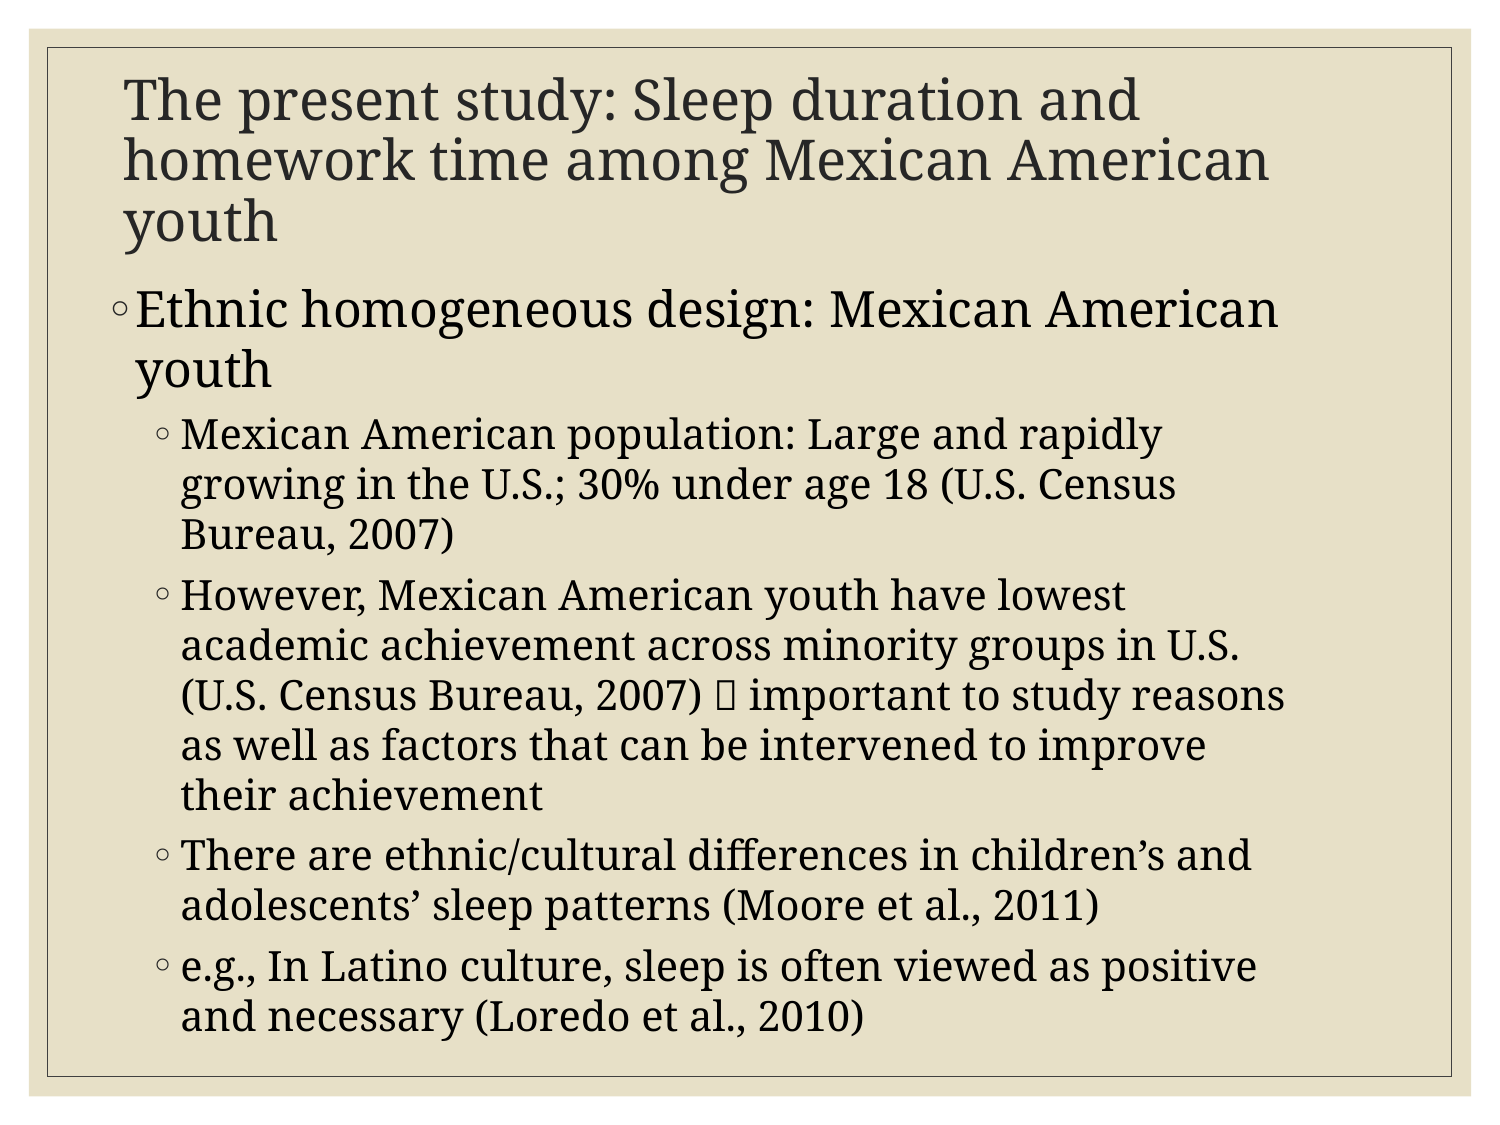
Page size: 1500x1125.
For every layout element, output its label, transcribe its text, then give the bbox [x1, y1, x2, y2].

title The present study: Sleep duration and homework time among Mexican American youth [108, 78, 1346, 247]
list Ethnic homogeneous design: Mexican American youth Mexican American population: Large and rapidly growing in the U.S.; 30% under age 18 (U.S. Census Bureau, 2007) However, Mexican American youth have lowest academic achievement across minority groups in U.S. (U.S. Census Bureau, 2007)  important to study reasons as well as factors that can be intervened to improve their achievement There are ethnic/cultural differences in children’s and adolescents’ sleep patterns (Moore et al., 2011) e.g., In Latino culture, sleep is often viewed as positive and necessary (Loredo et al., 2010) [90, 270, 1328, 838]
